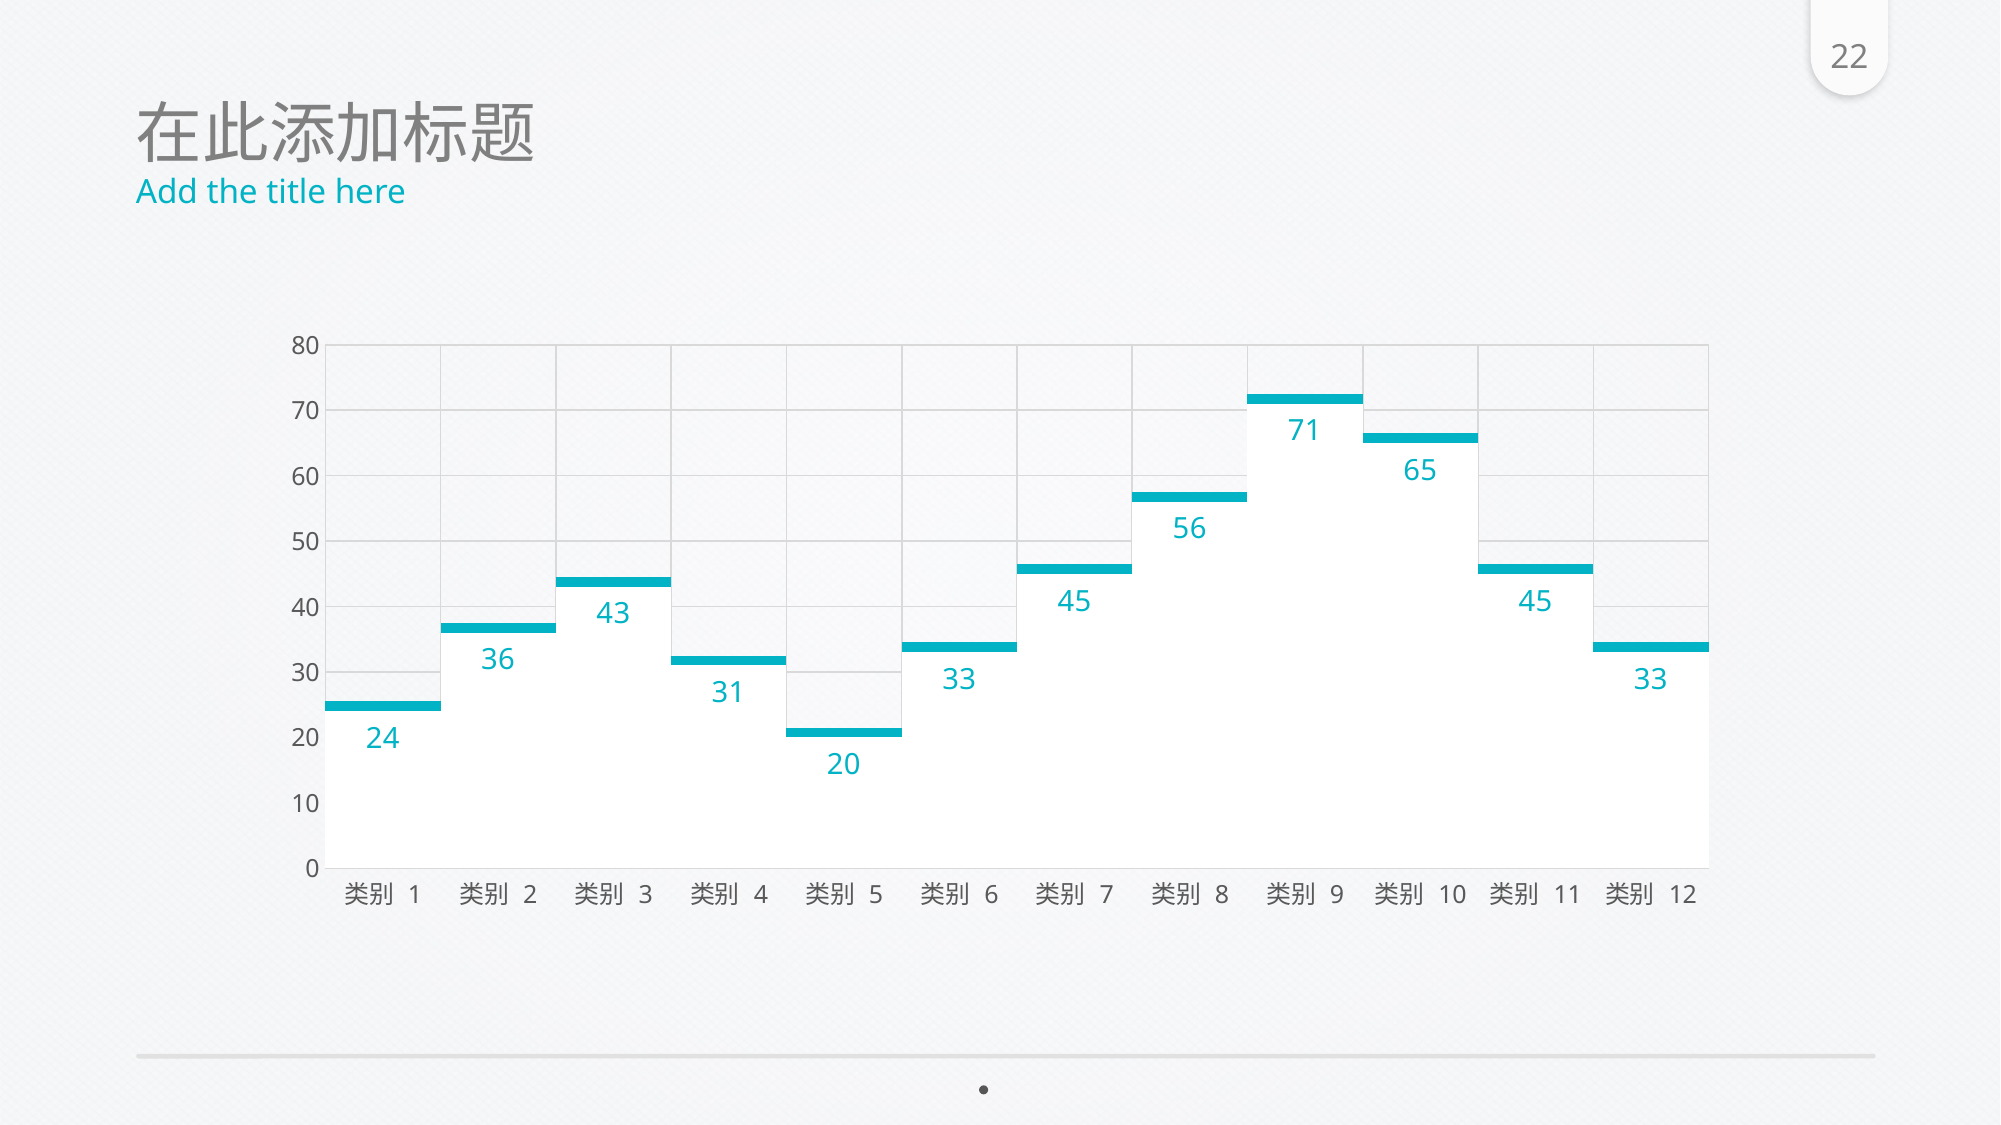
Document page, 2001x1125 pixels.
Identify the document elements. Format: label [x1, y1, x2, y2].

chart [261, 315, 1739, 925]
text_box [120, 83, 715, 219]
picture [0, 0, 2001, 1125]
